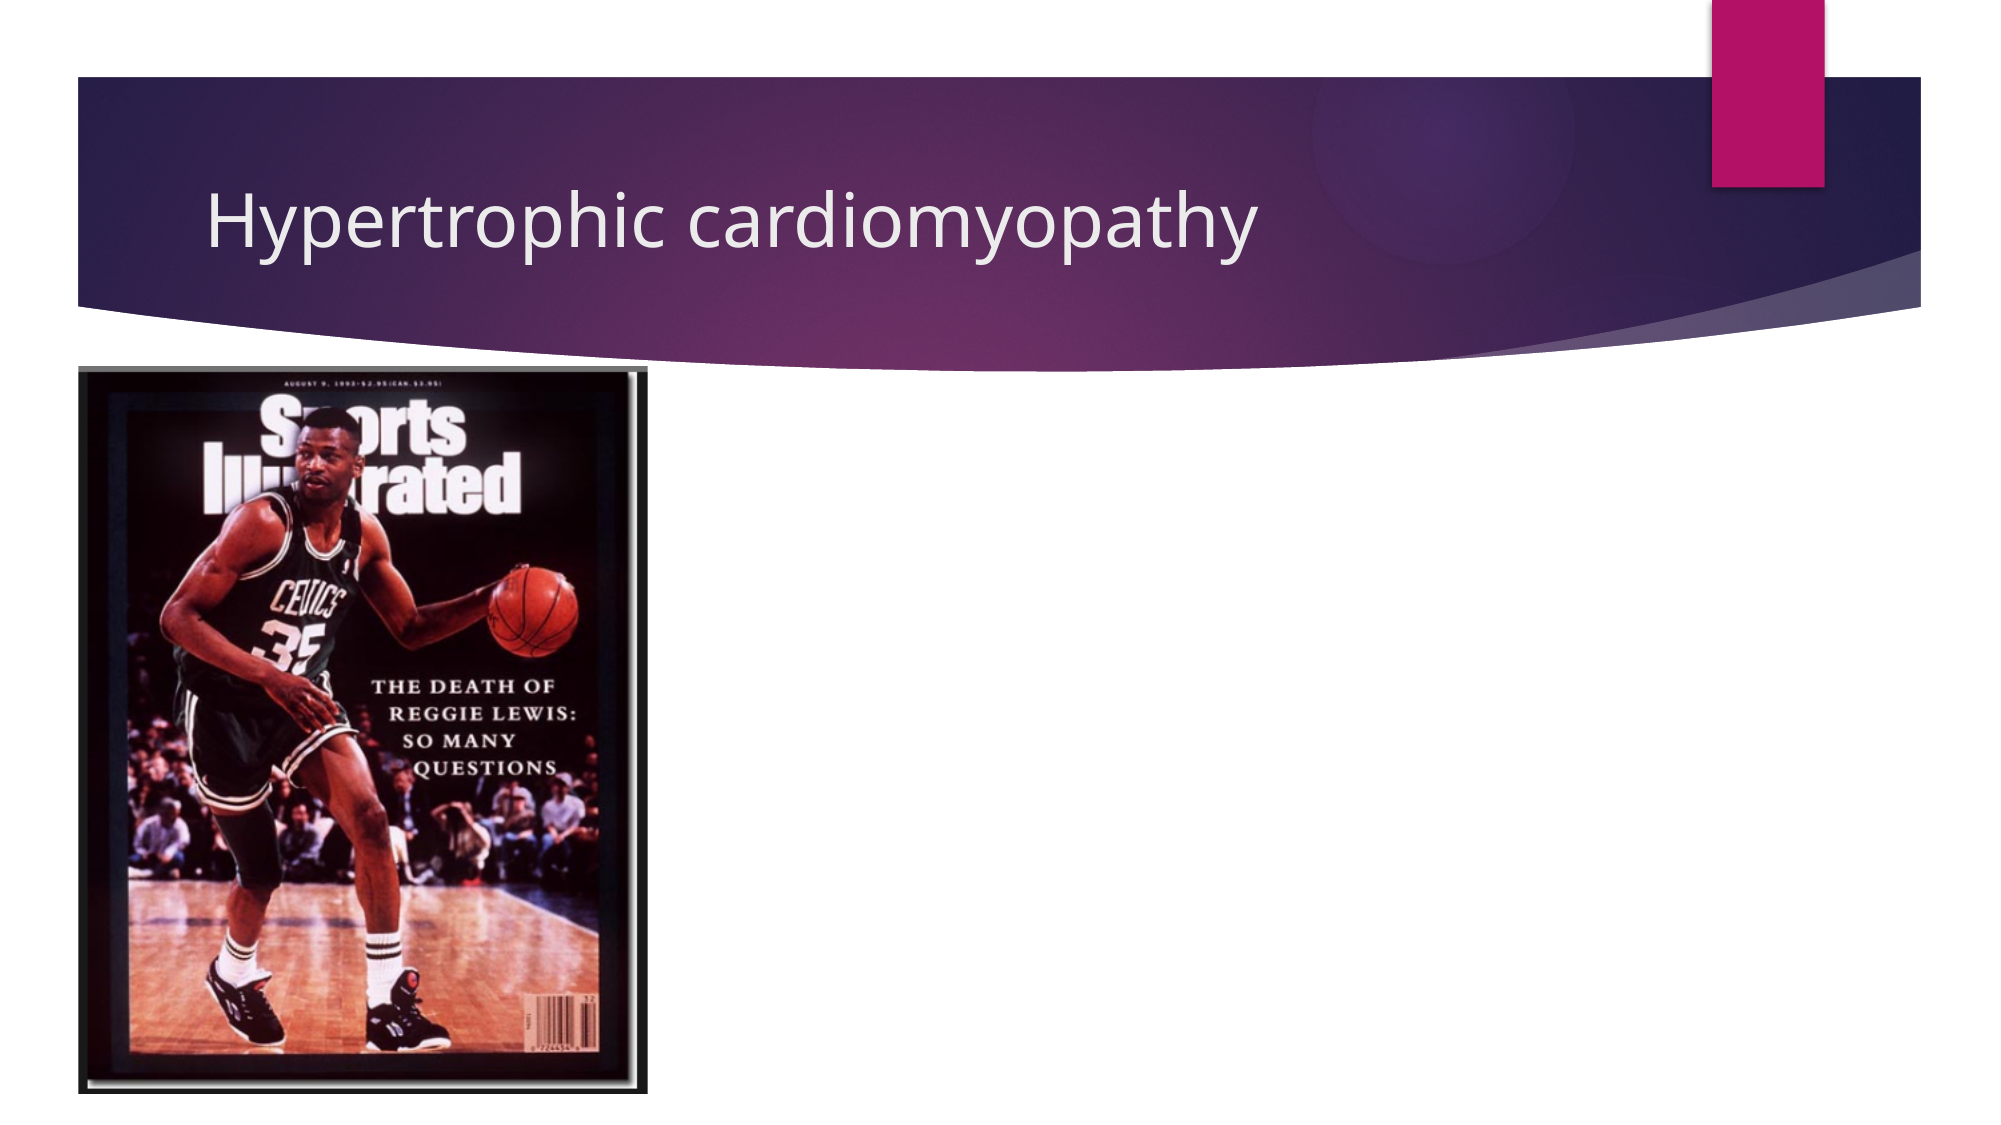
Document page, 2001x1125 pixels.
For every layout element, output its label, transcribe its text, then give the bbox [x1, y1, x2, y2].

picture [78, 366, 648, 1094]
title Hypertrophic cardiomyopathy [189, 159, 1627, 276]
